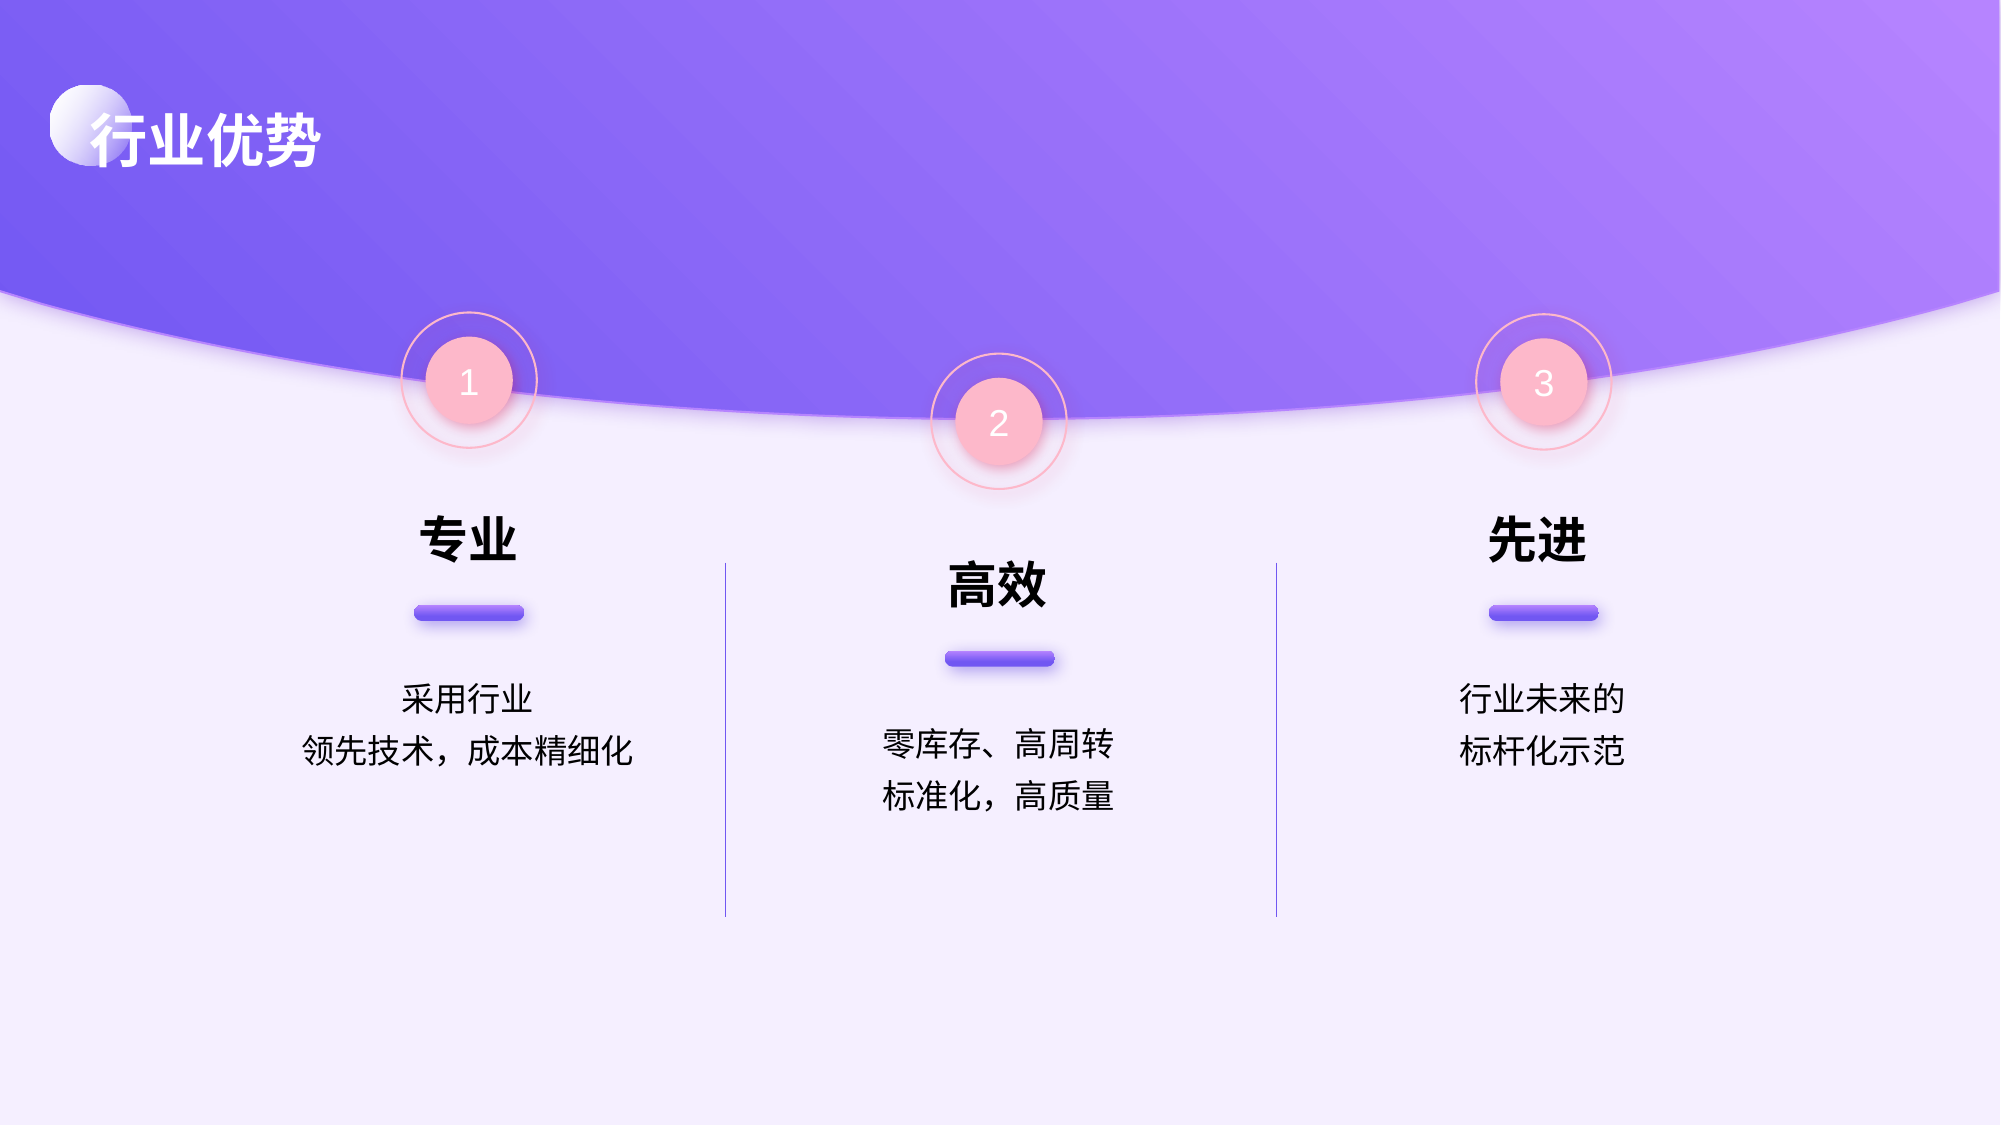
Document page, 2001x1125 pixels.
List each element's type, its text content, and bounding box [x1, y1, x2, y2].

list 行业优势 [89, 112, 444, 177]
text_box [1487, 604, 1601, 623]
text_box [943, 649, 1057, 668]
text_box 先进 [1472, 500, 1604, 577]
text_box 零库存、高周转 标准化，高质量 [772, 704, 1225, 834]
text_box 专业 [403, 500, 535, 577]
text_box 行业未来的 标杆化示范 [1316, 658, 1769, 788]
text_box [412, 604, 526, 623]
text_box [47, 82, 131, 167]
text_box 高效 [932, 546, 1064, 623]
text_box 采用行业 领先技术，成本精细化 [241, 658, 694, 774]
